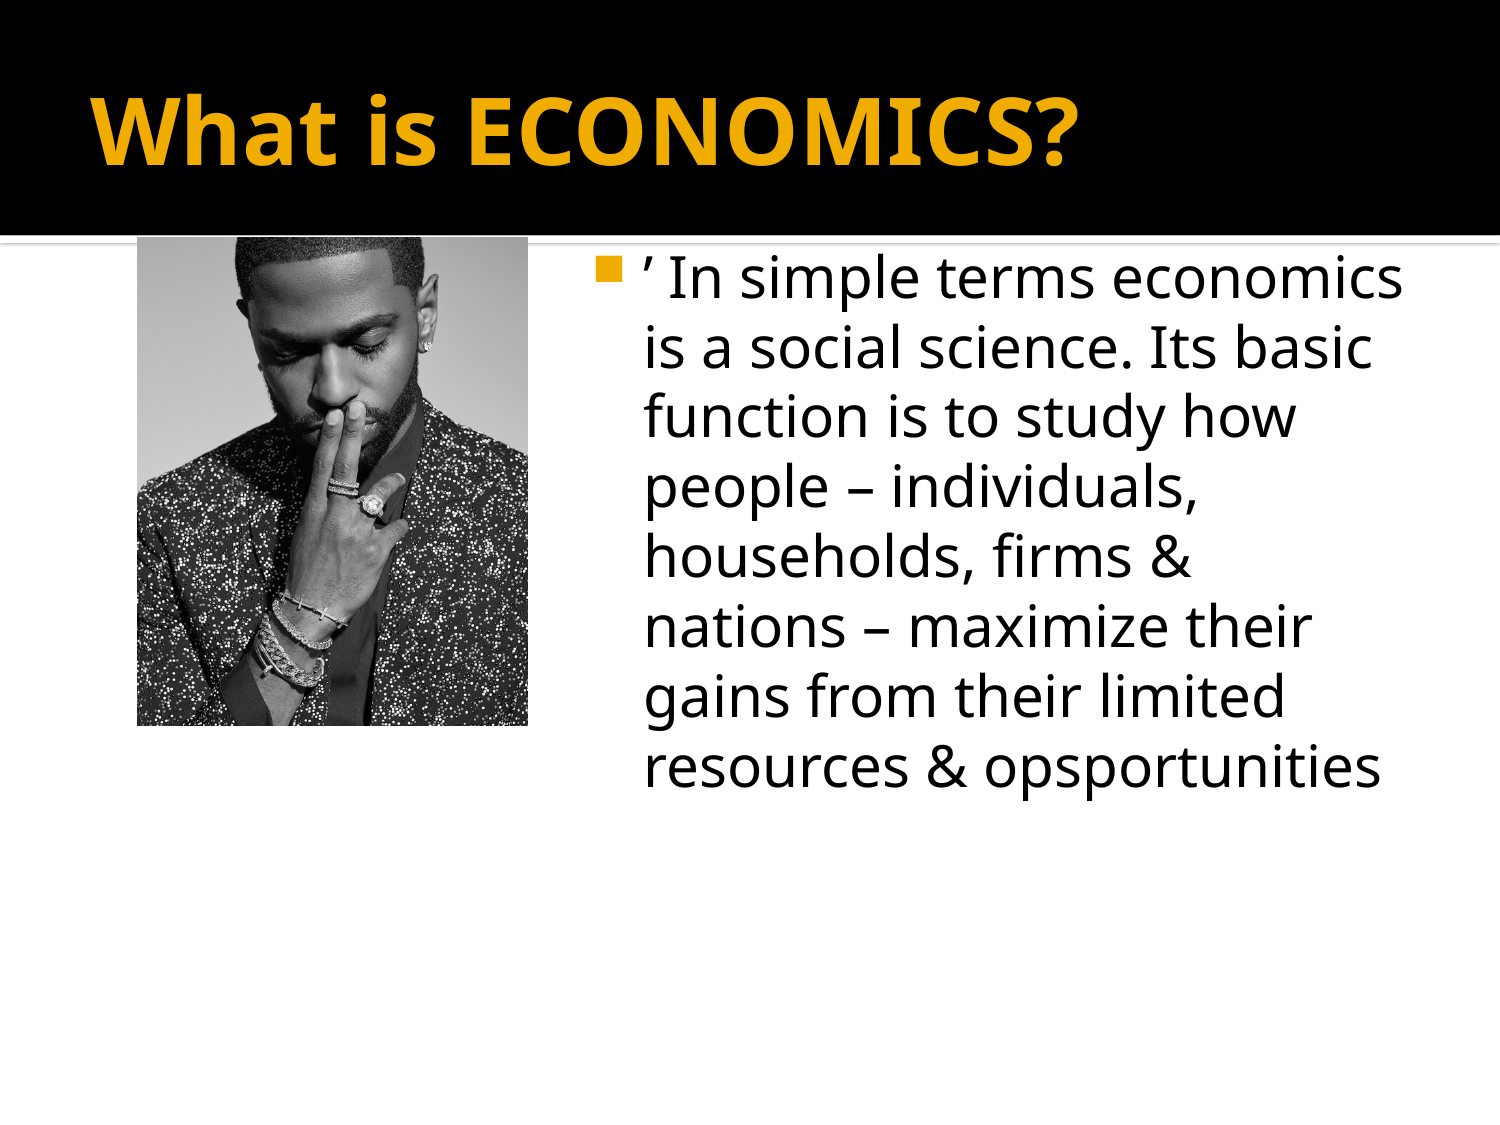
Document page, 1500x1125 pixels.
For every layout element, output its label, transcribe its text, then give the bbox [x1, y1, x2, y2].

list ????? [0, 149, 663, 255]
list ’ In simple terms economics is a social science. Its basic function is to study how people – individuals, households, firms & nations – maximize their gains from their limited resources & opsportunities [562, 224, 1425, 1005]
title What is ECONOMICS? [75, 24, 1425, 224]
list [137, 237, 528, 726]
